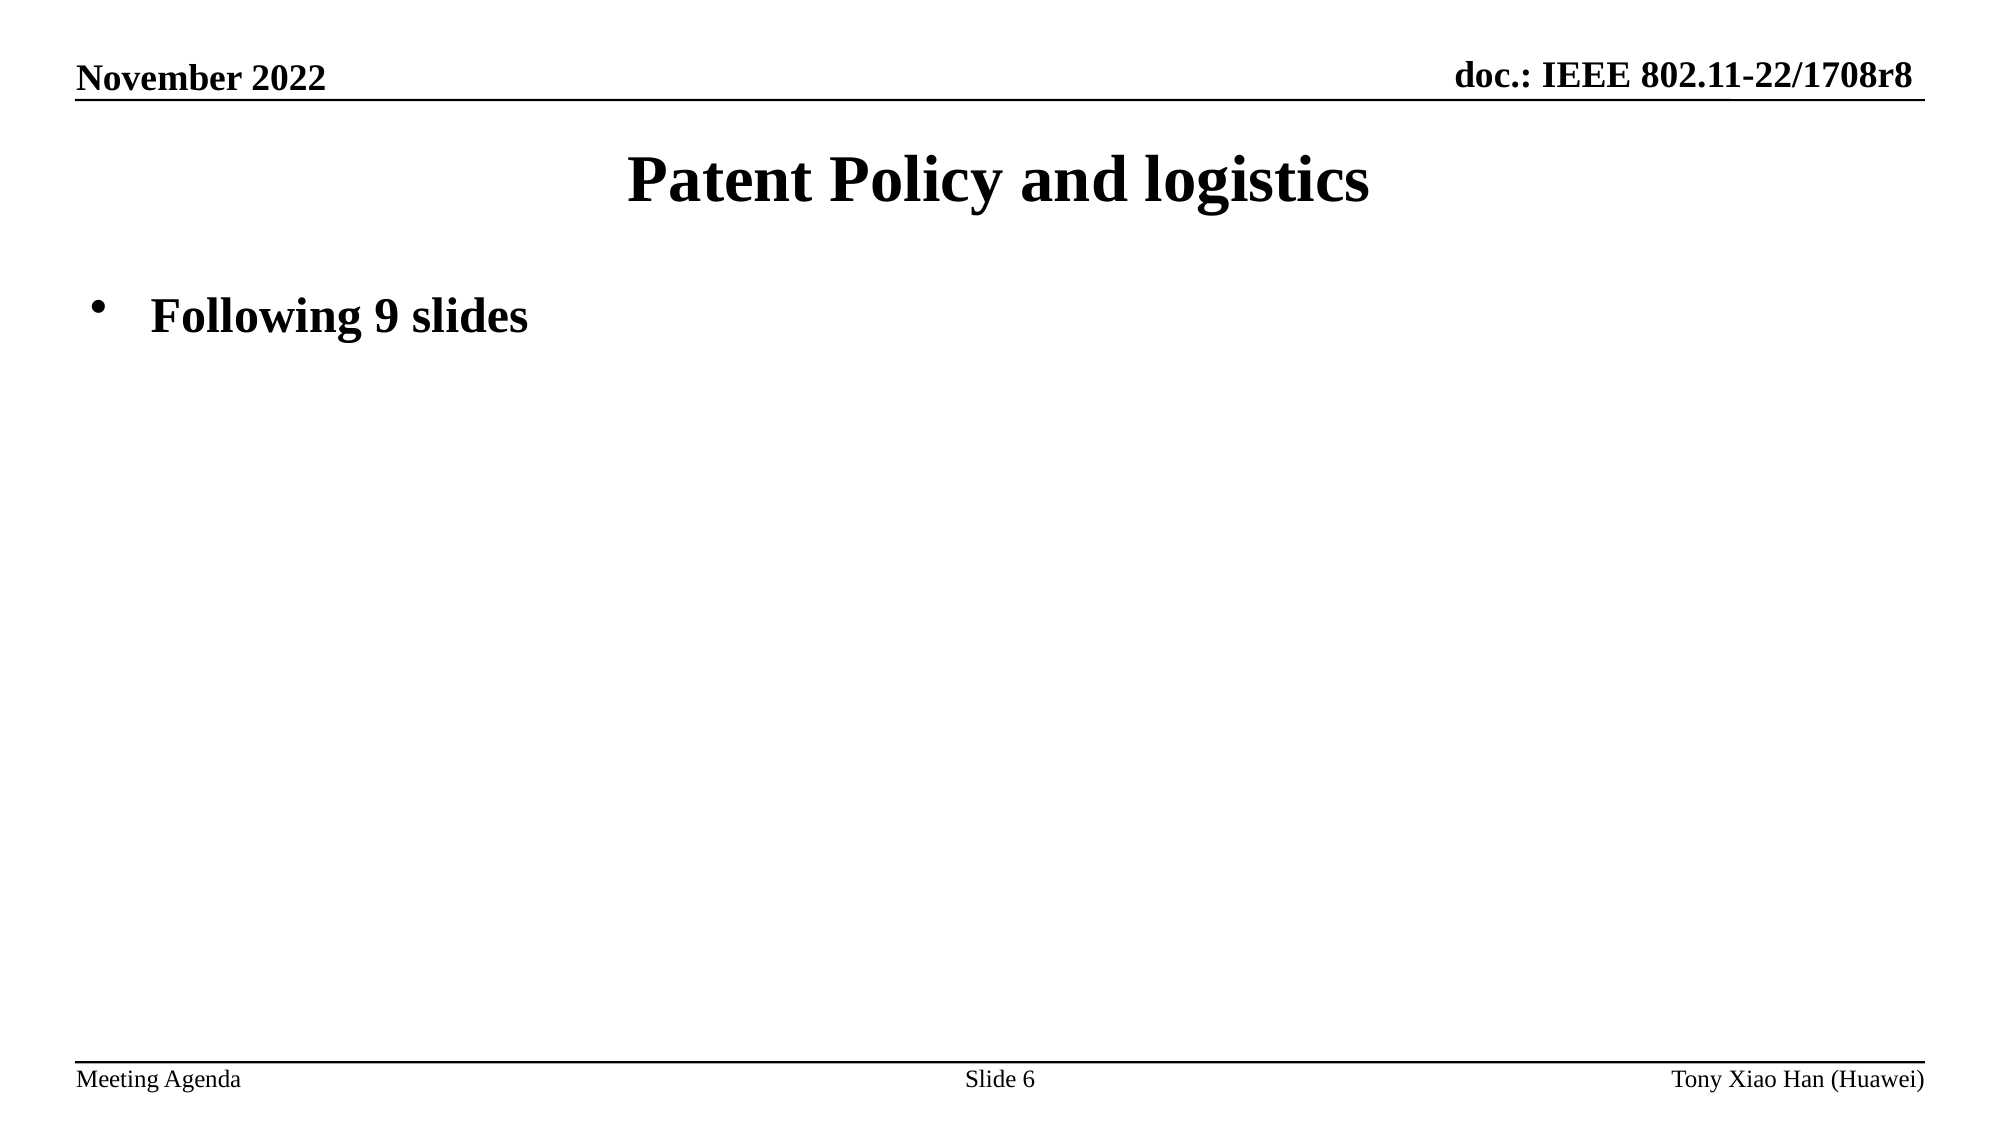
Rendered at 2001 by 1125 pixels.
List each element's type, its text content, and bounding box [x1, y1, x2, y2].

text_box Patent Policy and logistics [362, 87, 1638, 263]
text_box Following 9 slides [75, 274, 1925, 950]
